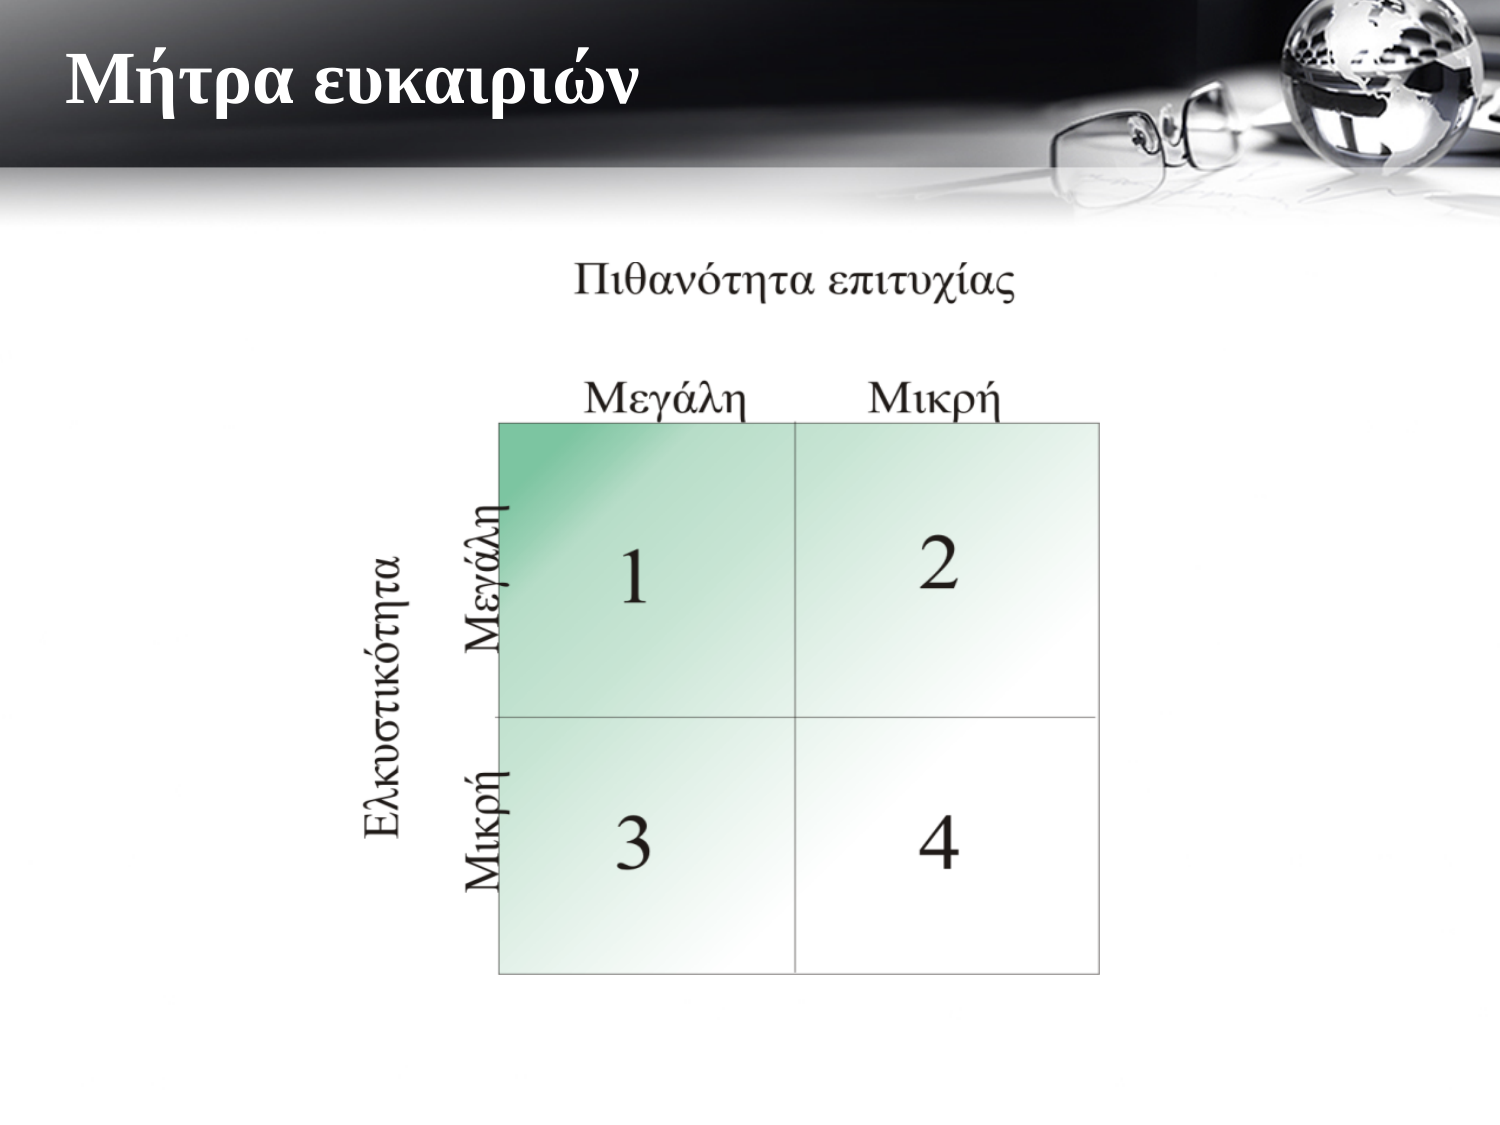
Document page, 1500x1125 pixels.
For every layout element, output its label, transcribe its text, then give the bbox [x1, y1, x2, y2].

picture [0, 0, 1500, 1125]
title Μήτρα ευκαιριών [49, 37, 1451, 201]
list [262, 262, 1101, 976]
